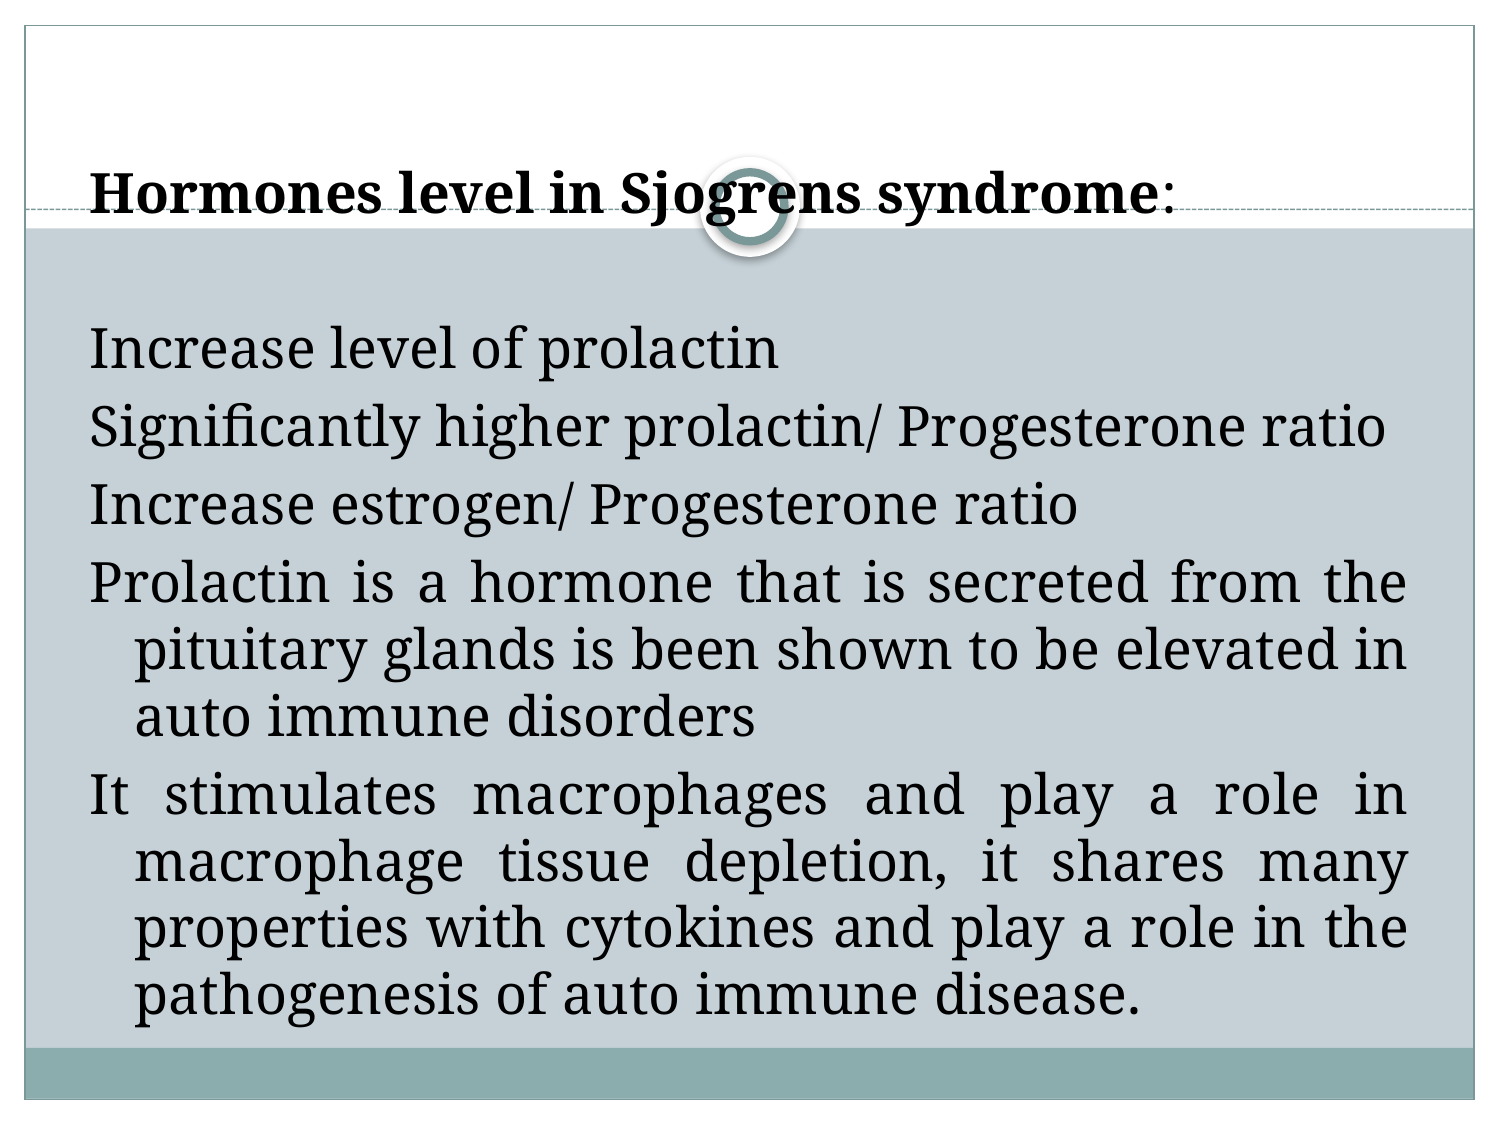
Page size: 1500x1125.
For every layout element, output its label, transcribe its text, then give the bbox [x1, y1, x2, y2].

list Hormones level in Sjogrens syndrome: Increase level of prolactin Significantly higher prolactin/ Progesterone ratio Increase estrogen/ Progesterone ratio Prolactin is a hormone that is secreted from the pituitary glands is been shown to be elevated in auto immune disorders It stimulates macrophages and play a role in macrophage tissue depletion, it shares many properties with cytokines and play a role in the pathogenesis of auto immune disease. [75, 149, 1425, 1038]
